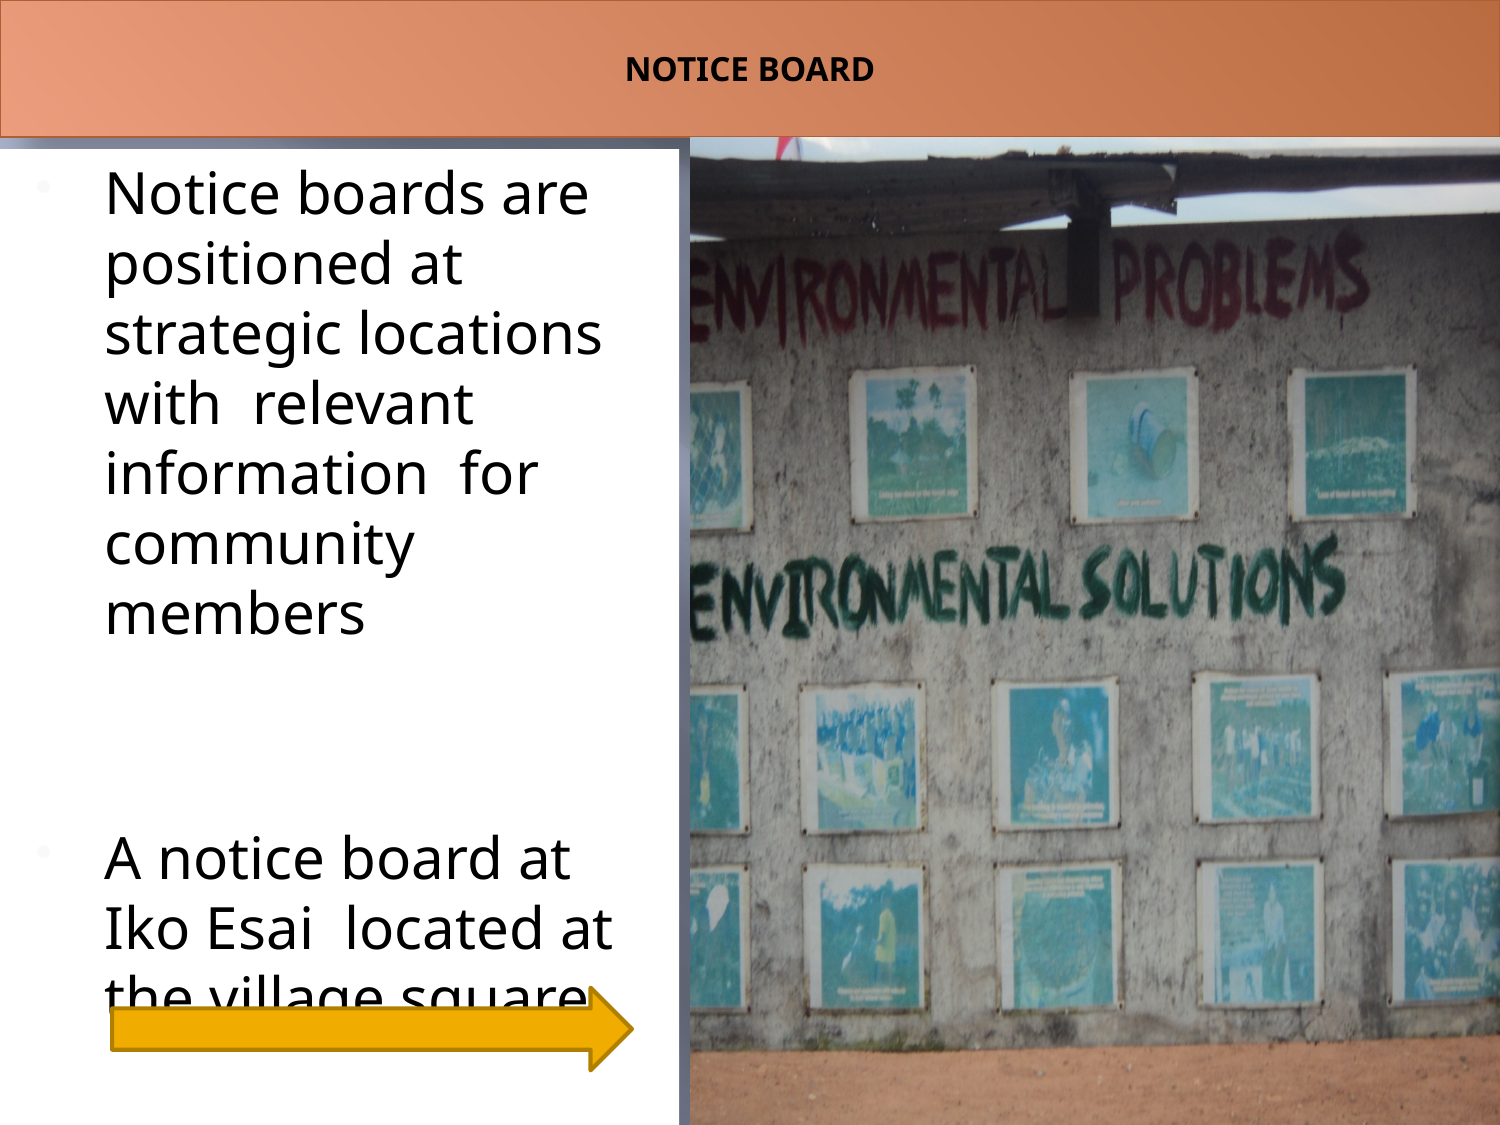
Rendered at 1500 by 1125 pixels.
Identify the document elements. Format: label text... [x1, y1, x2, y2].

list Notice boards are positioned at strategic locations with relevant information for community members A notice board at Iko Esai located at the village square [0, 149, 680, 1125]
title NOTICE BOARD [0, 0, 1500, 138]
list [690, 136, 1500, 1125]
text_box [110, 985, 634, 1073]
